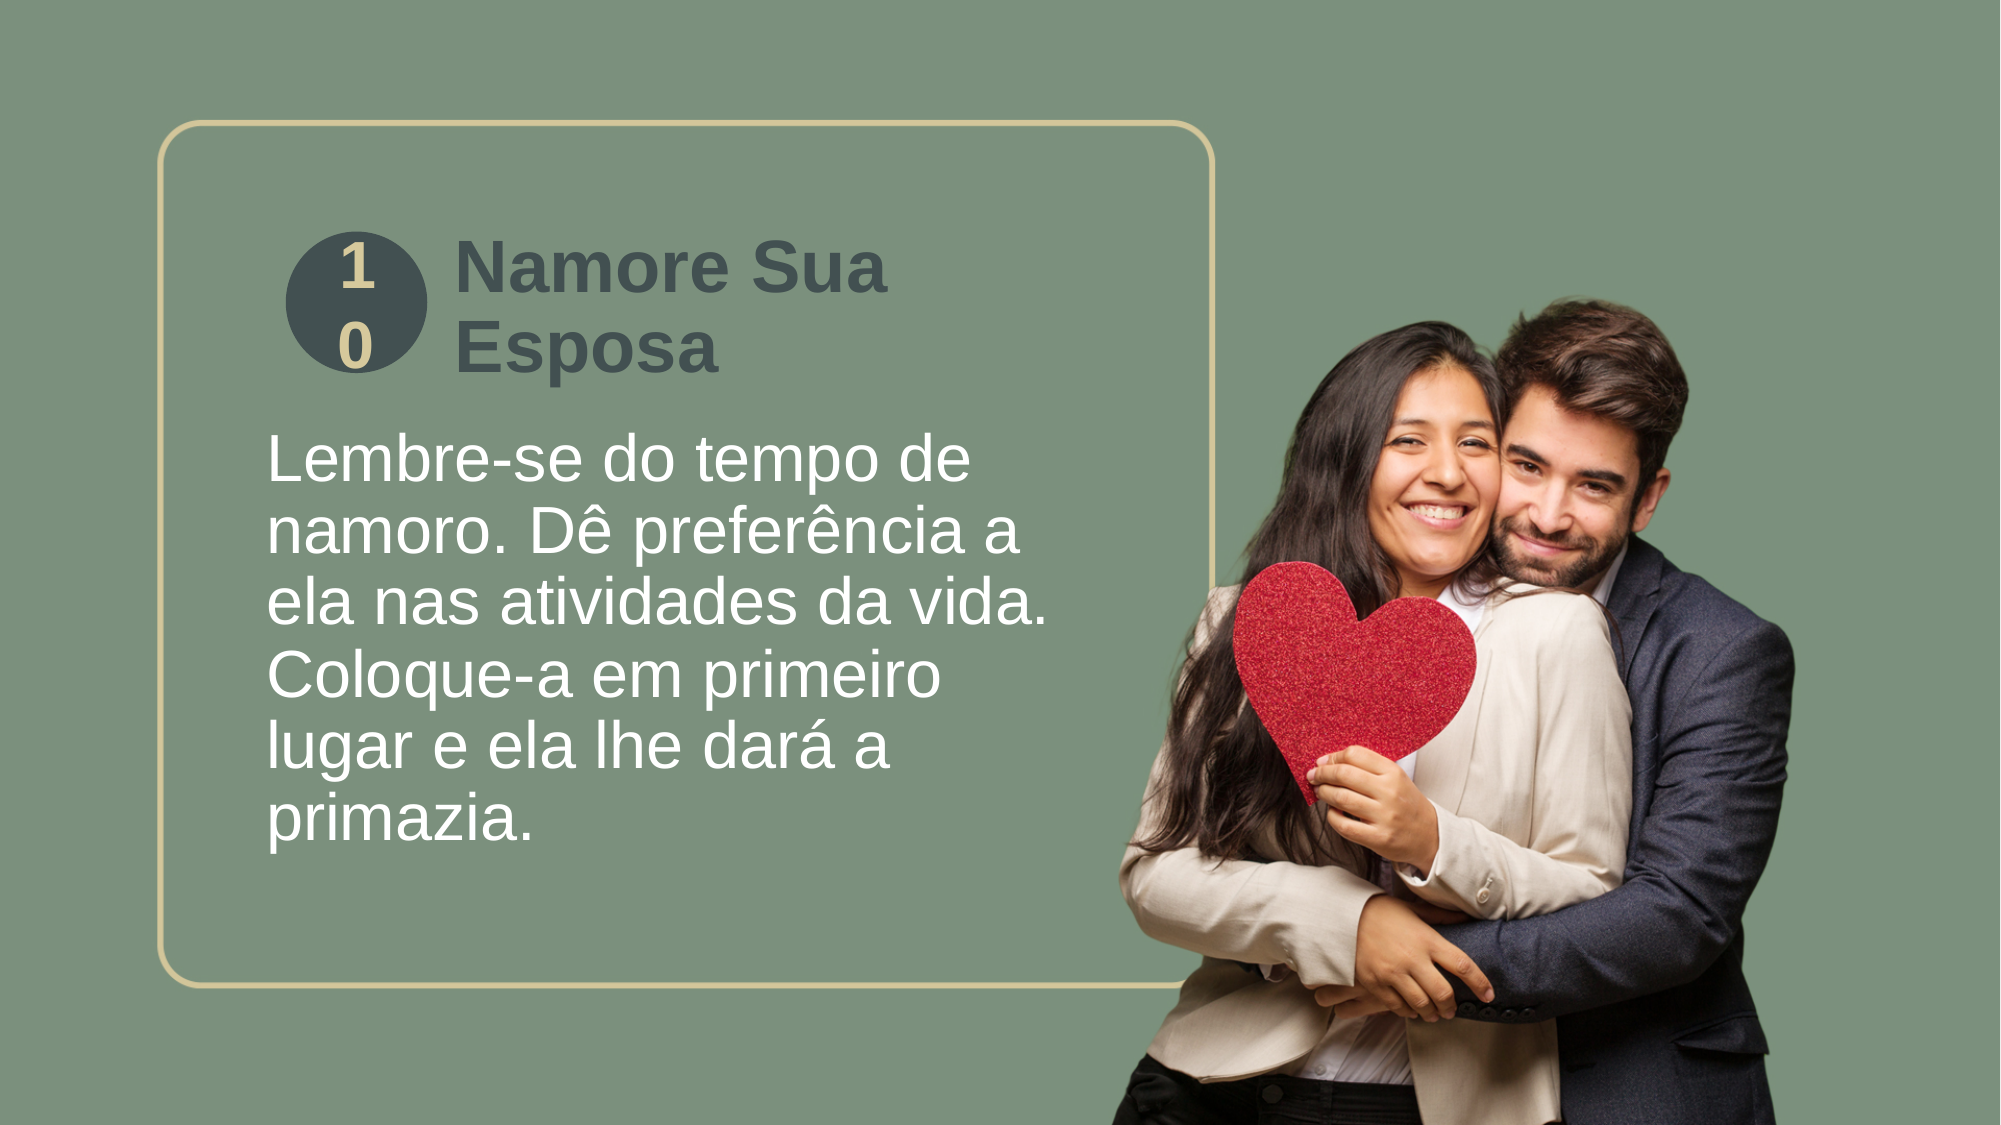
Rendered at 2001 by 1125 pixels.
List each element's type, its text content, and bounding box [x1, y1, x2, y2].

text_box Lembre-se do tempo de namoro. Dê preferência a ela nas atividades da vida. Coloque-a em primeiro lugar e ela lhe dará a primazia. [250, 385, 1079, 894]
text_box 10 [284, 230, 429, 375]
text_box Namore Sua Esposa [439, 220, 974, 385]
picture [0, 0, 2001, 1125]
